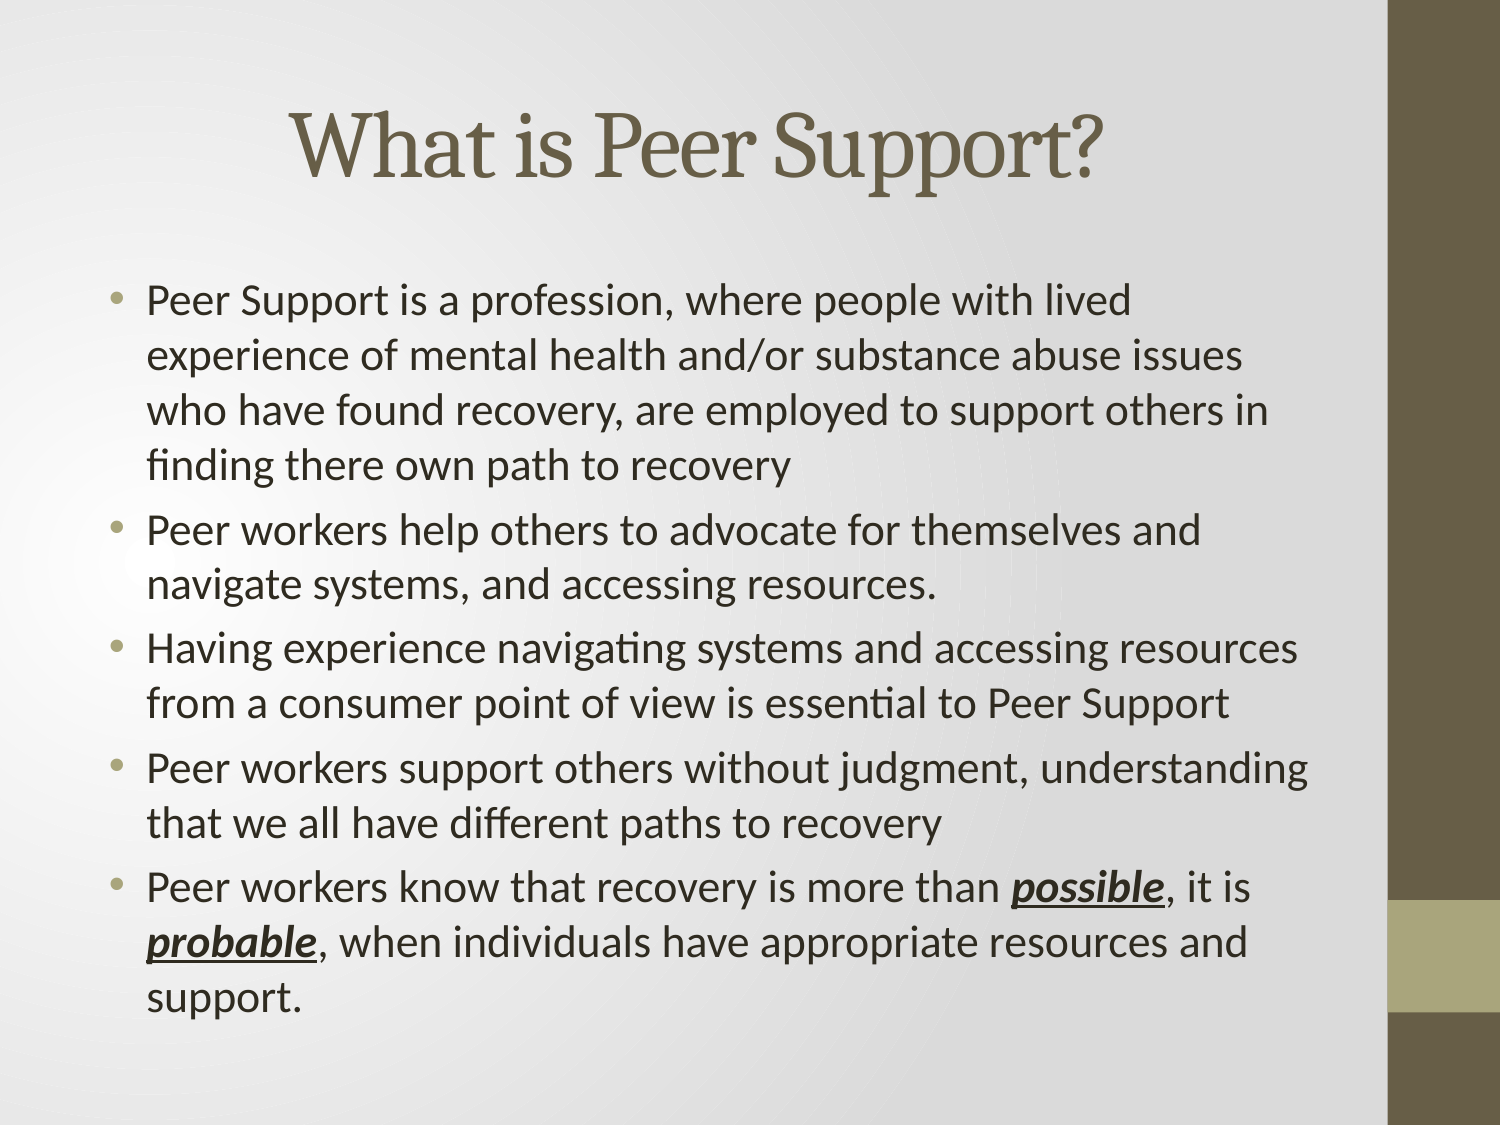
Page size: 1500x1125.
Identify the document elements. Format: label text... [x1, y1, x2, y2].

title What is Peer Support? [75, 45, 1325, 233]
list Peer Support is a profession, where people with lived experience of mental health and/or substance abuse issues who have found recovery, are employed to support others in finding there own path to recovery Peer workers help others to advocate for themselves and navigate systems, and accessing resources. Having experience navigating systems and accessing resources from a consumer point of view is essential to Peer Support Peer workers support others without judgment, understanding that we all have different paths to recovery Peer workers know that recovery is more than possible, it is probable, when individuals have appropriate resources and support. [75, 262, 1325, 1050]
